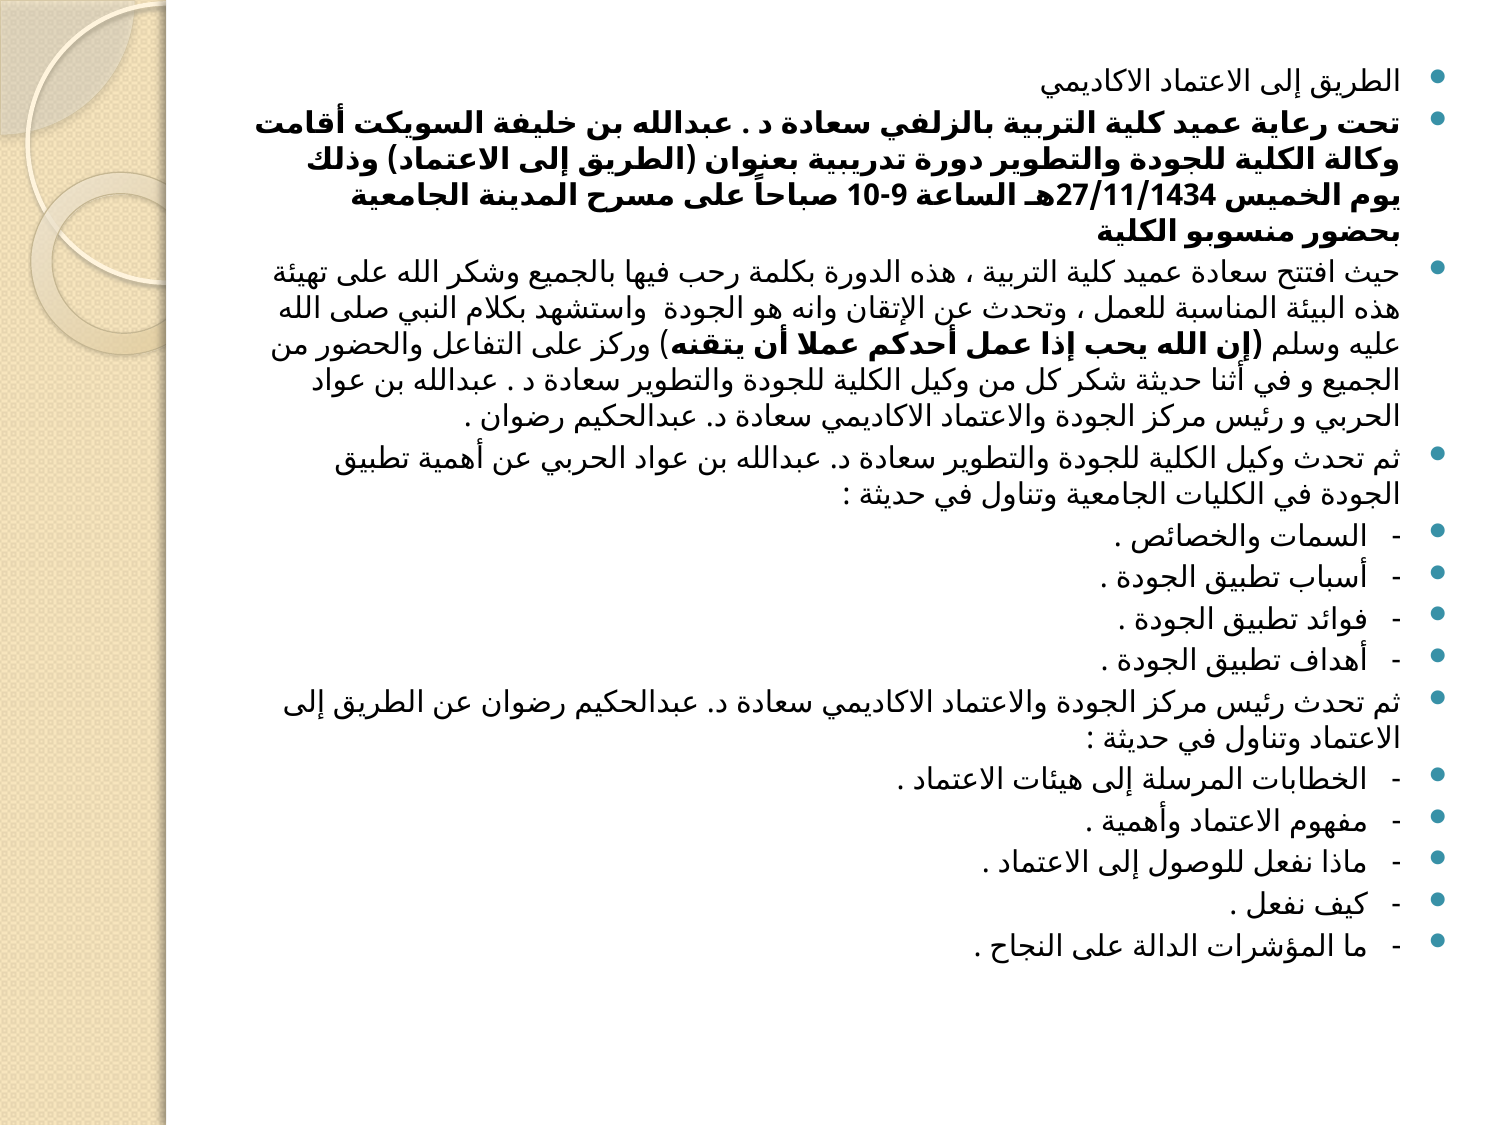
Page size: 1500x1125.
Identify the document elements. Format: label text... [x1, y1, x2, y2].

list الطريق إلى الاعتماد الاكاديمي تحت رعاية عميد كلية التربية بالزلفي سعادة د . عبدالله بن خليفة السويكت أقامت وكالة الكلية للجودة والتطوير دورة تدريبية بعنوان (الطريق إلى الاعتماد) وذلك يوم الخميس 27/11/1434هـ الساعة 9-10 صباحاً على مسرح المدينة الجامعية بحضور منسوبو الكلية حيث افتتح سعادة عميد كلية التربية ، هذه الدورة بكلمة رحب فيها بالجميع وشكر الله على تهيئة هذه البيئة المناسبة للعمل ، وتحدث عن الإتقان وانه هو الجودة واستشهد بكلام النبي صلى الله عليه وسلم (إن الله يحب إذا عمل أحدكم عملا أن يتقنه) وركز على التفاعل والحضور من الجميع و في أثنا حديثة شكر كل من وكيل الكلية للجودة والتطوير سعادة د . عبدالله بن عواد الحربي و رئيس مركز الجودة والاعتماد الاكاديمي سعادة د. عبدالحكيم رضوان . ثم تحدث وكيل الكلية للجودة والتطوير سعادة د. عبدالله بن عواد الحربي عن أهمية تطبيق الجودة في الكليات الجامعية وتناول في حديثة : - السمات والخصائص . - أسباب تطبيق الجودة . - فوائد تطبيق الجودة . - أهداف تطبيق الجودة . ثم تحدث رئيس مركز الجودة والاعتماد الاكاديمي سعادة د. عبدالحكيم رضوان عن الطريق إلى الاعتماد وتناول في حديثة : - الخطابات المرسلة إلى هيئات الاعتماد . - مفهوم الاعتماد وأهمية . - ماذا نفعل للوصول إلى الاعتماد . - كيف نفعل . - ما المؤشرات الدالة على النجاح . [235, 54, 1466, 1025]
